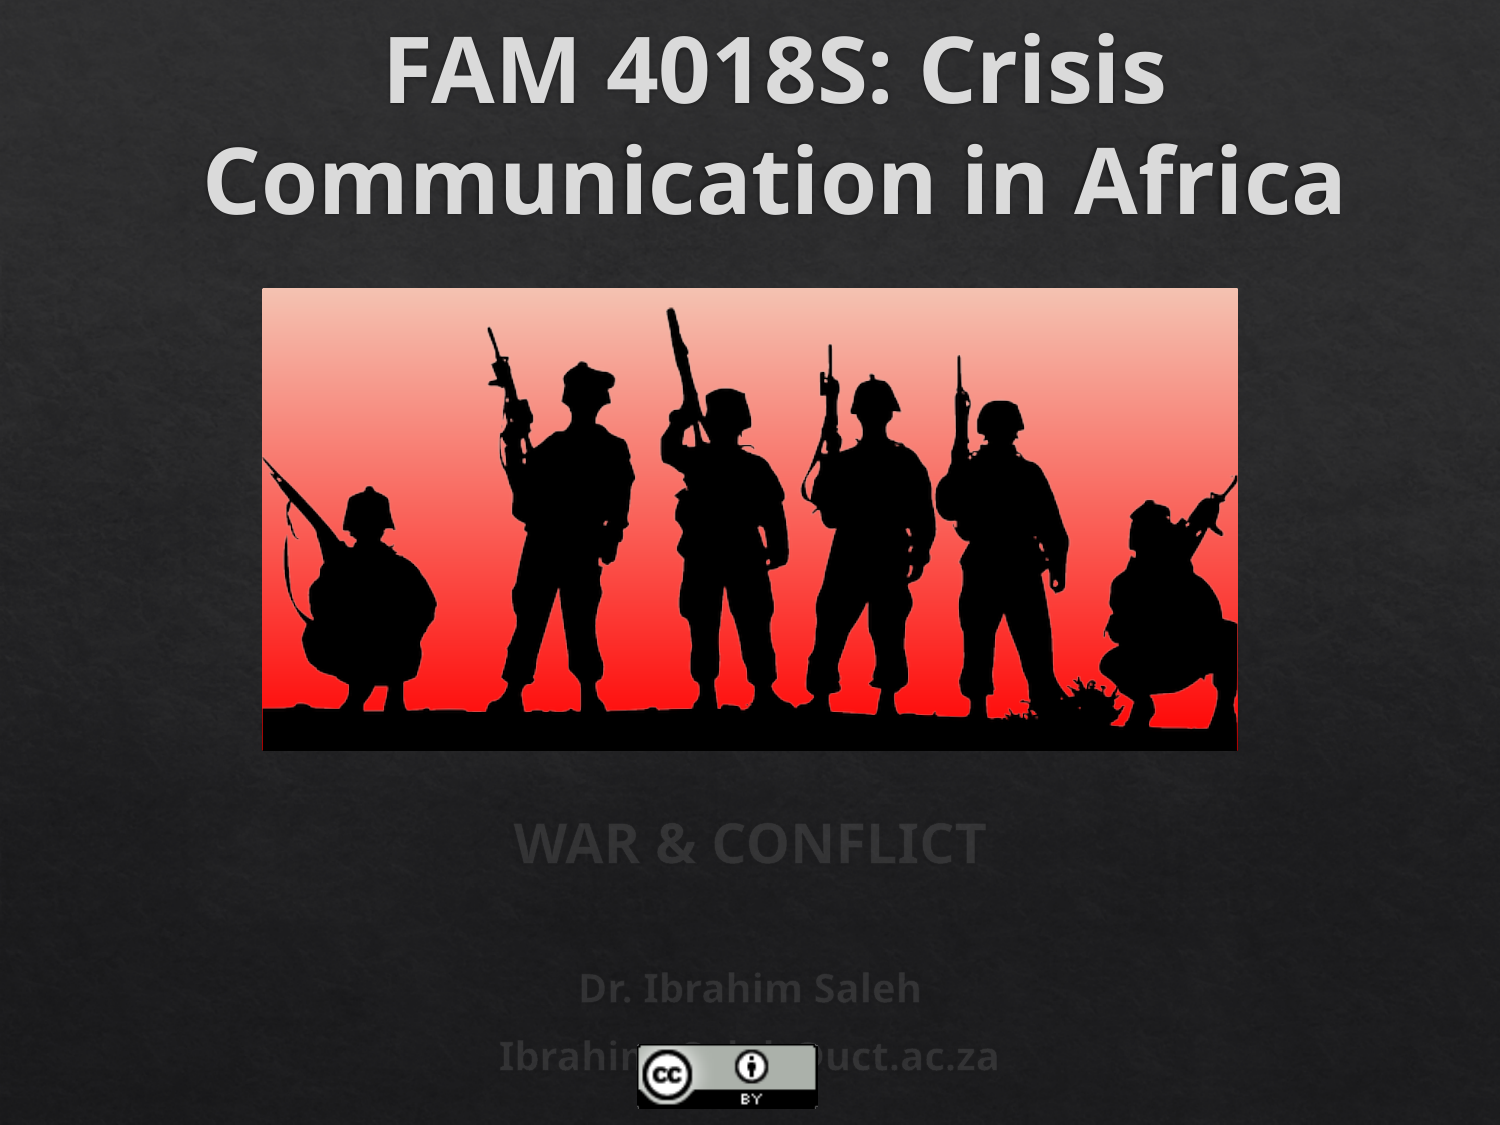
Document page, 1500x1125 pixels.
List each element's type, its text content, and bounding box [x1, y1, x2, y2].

title FAM 4018S: Crisis Communication in Africa [137, 0, 1413, 241]
subtitle WAR & CONFLICT Dr. Ibrahim Saleh Ibrahim. Saleh@uct.ac.za [225, 800, 1275, 1088]
picture [637, 1028, 818, 1125]
picture [262, 287, 1238, 751]
